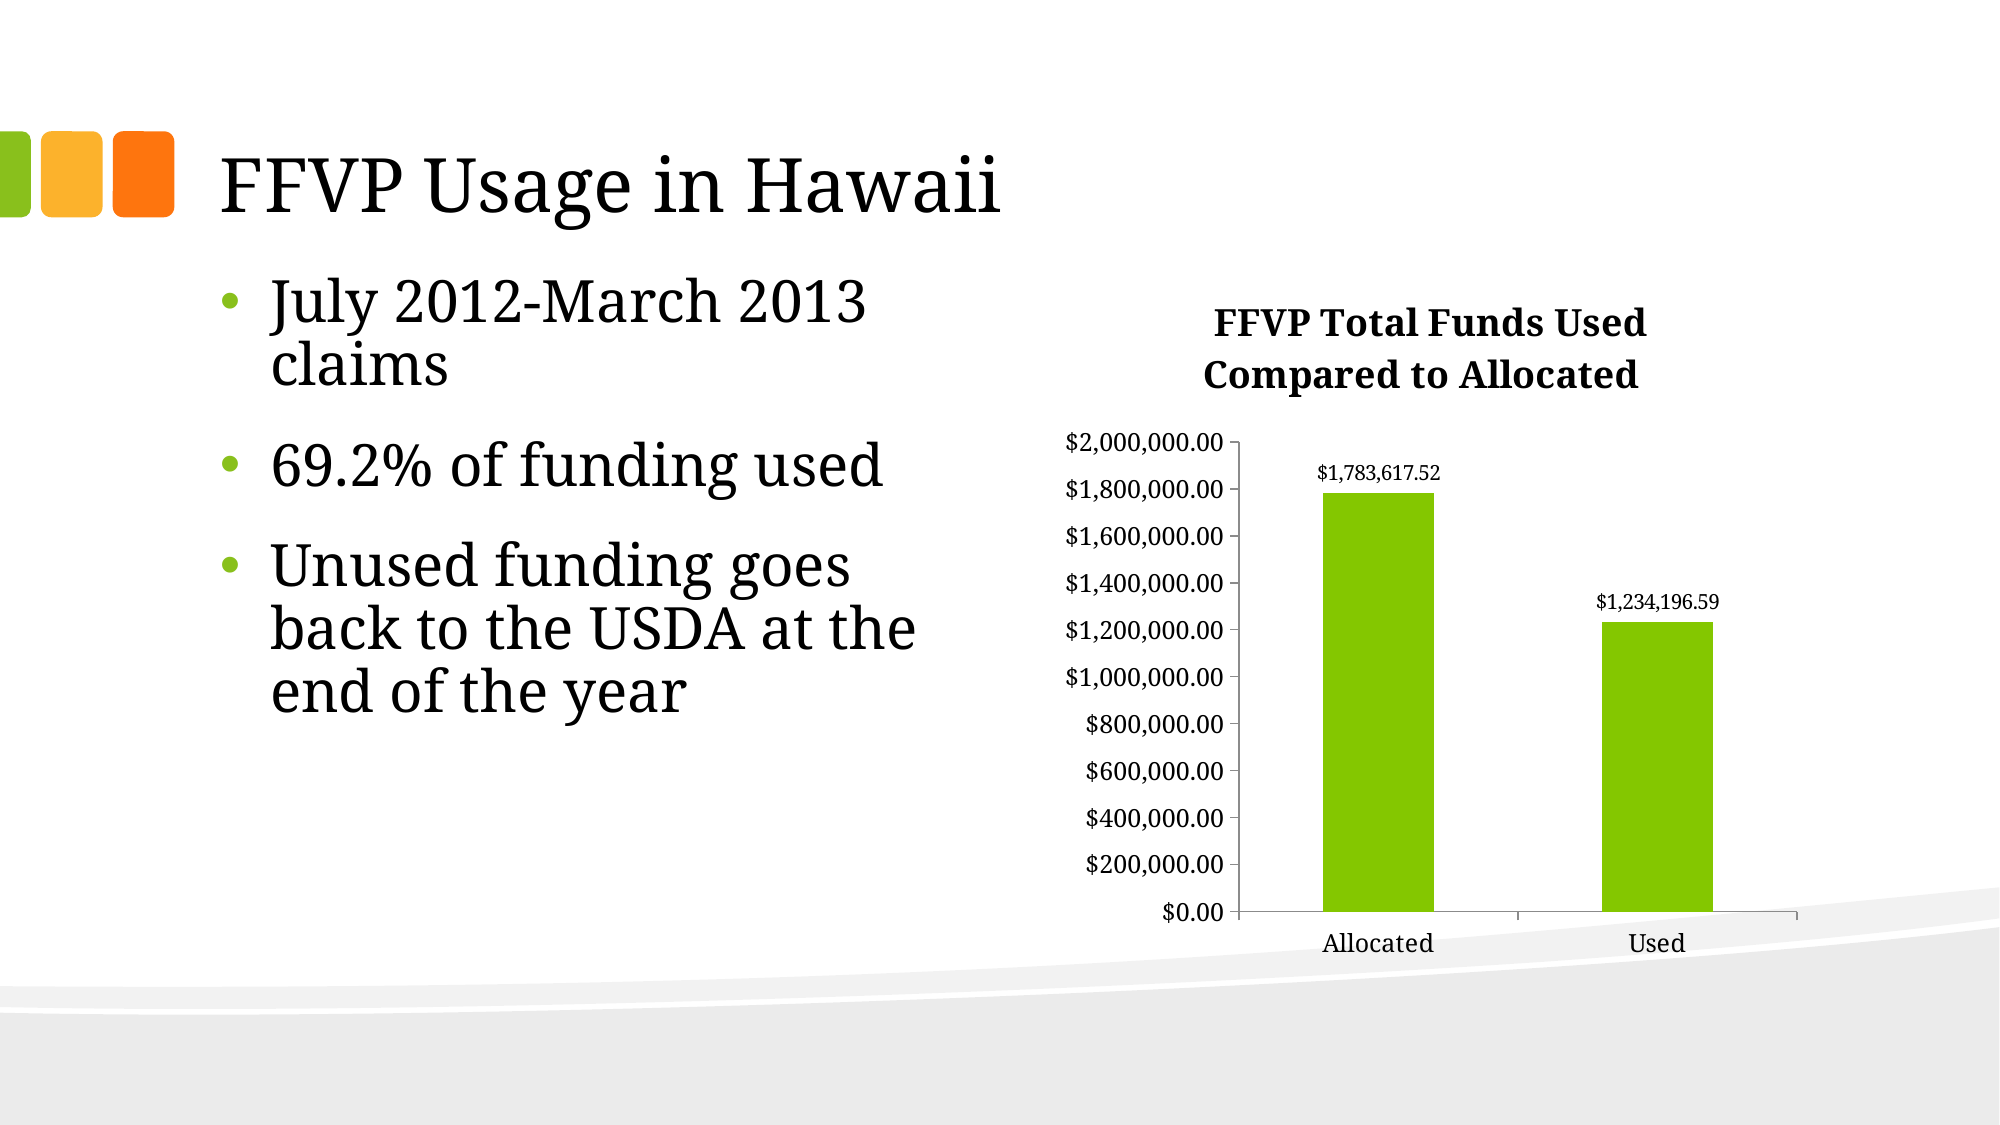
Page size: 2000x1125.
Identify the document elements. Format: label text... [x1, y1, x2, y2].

chart [1049, 262, 1813, 976]
list July 2012-March 2013 claims 69.2% of funding used Unused funding goes back to the USDA at the end of the year [199, 262, 1000, 1013]
title FFVP Usage in Hawaii [199, 24, 1800, 238]
